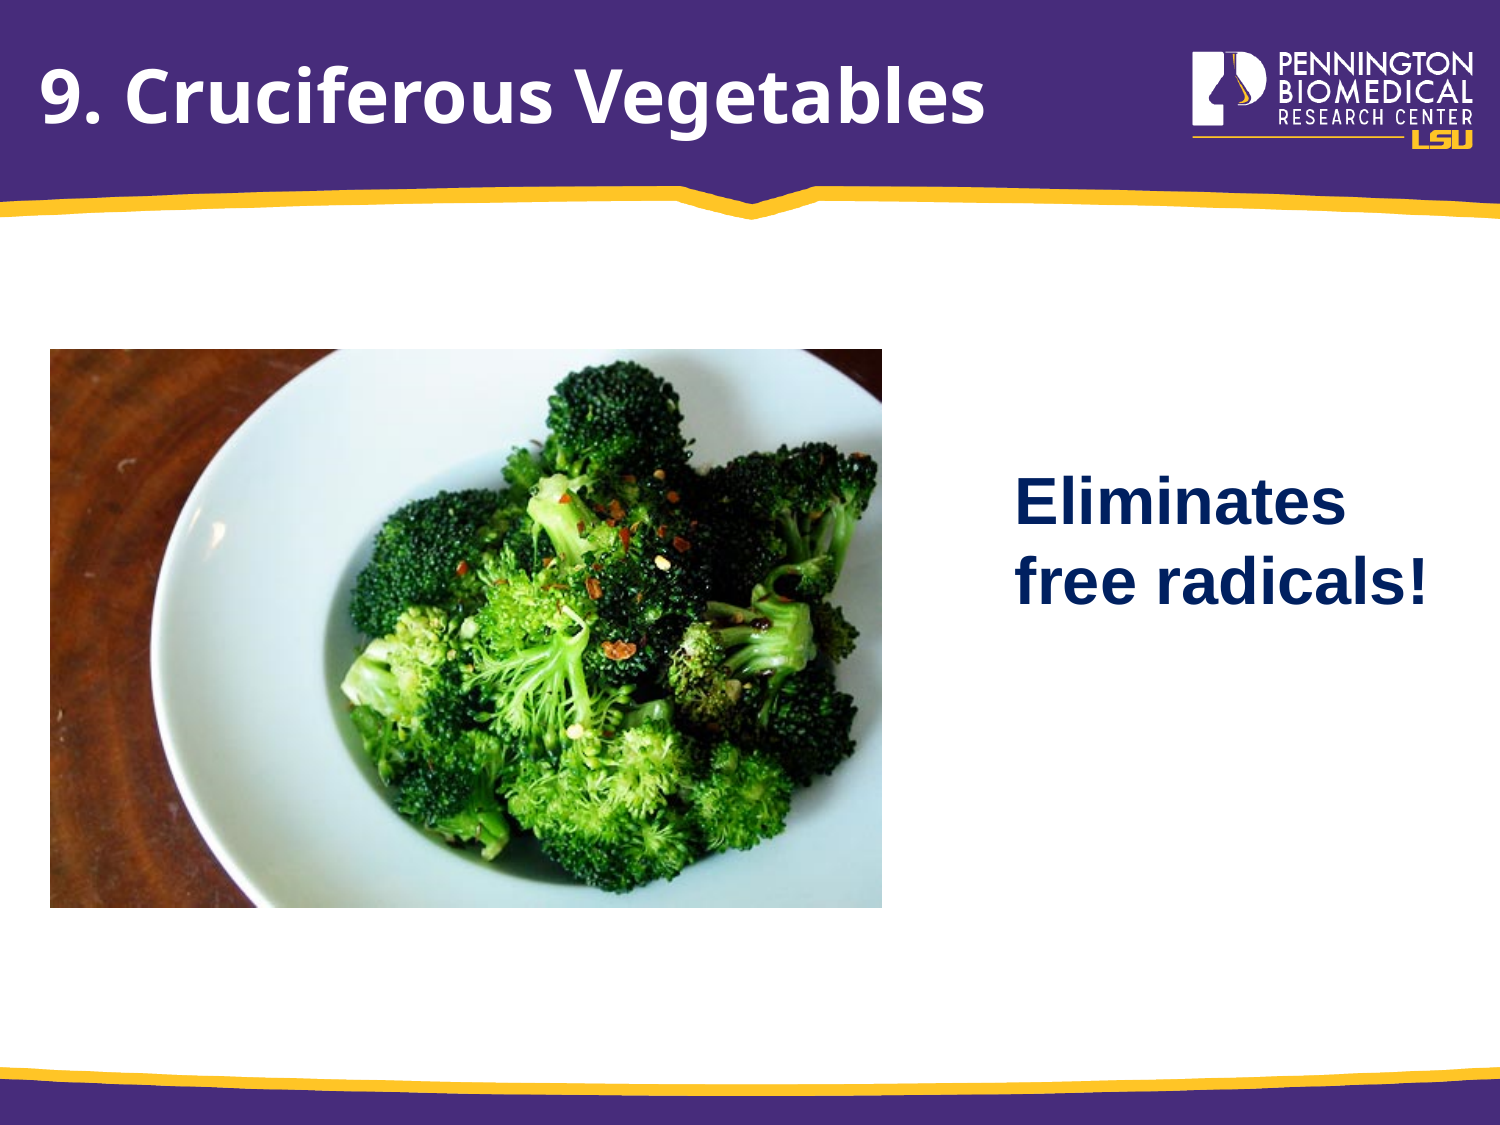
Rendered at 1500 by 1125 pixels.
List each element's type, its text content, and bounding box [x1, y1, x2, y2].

picture [0, 0, 1500, 1125]
list Eliminates free radicals! [999, 450, 1463, 1063]
title 9. Cruciferous Vegetables [24, 0, 1188, 188]
